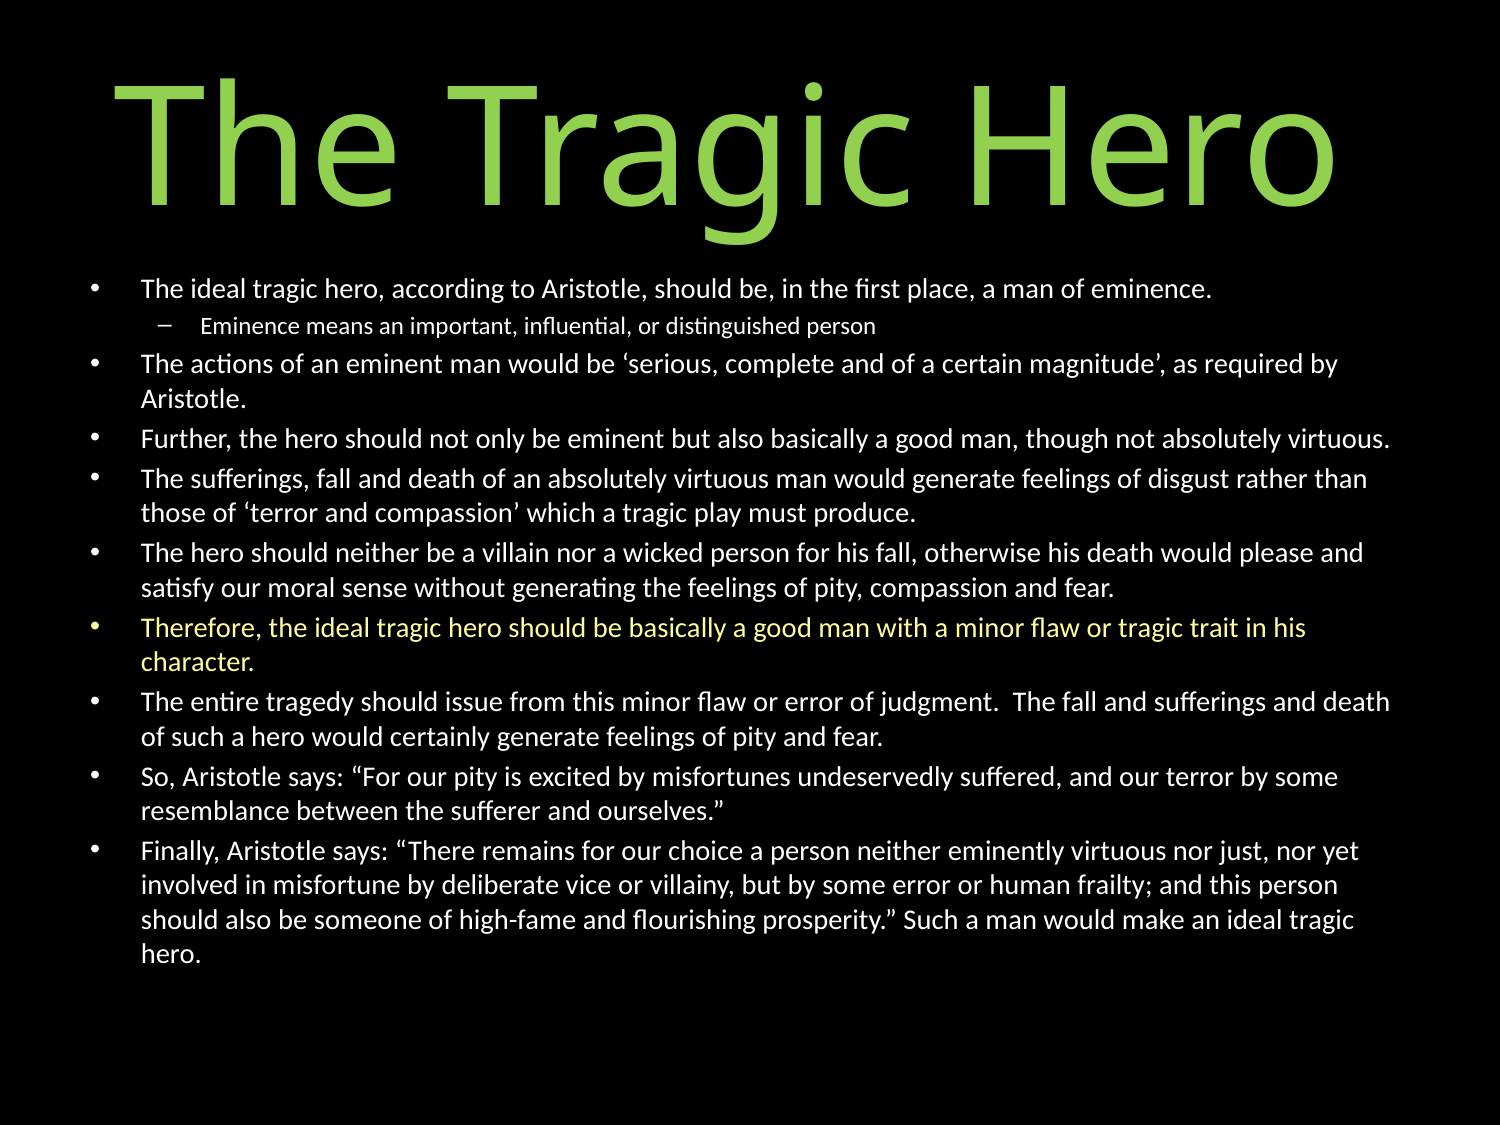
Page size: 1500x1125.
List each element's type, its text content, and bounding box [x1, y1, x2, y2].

list The ideal tragic hero, according to Aristotle, should be, in the first place, a man of eminence. Eminence means an important, influential, or distinguished person The actions of an eminent man would be ‘serious, complete and of a certain magnitude’, as required by Aristotle. Further, the hero should not only be eminent but also basically a good man, though not absolutely virtuous. The sufferings, fall and death of an absolutely virtuous man would generate feelings of disgust rather than those of ‘terror and compassion’ which a tragic play must produce. The hero should neither be a villain nor a wicked person for his fall, otherwise his death would please and satisfy our moral sense without generating the feelings of pity, compassion and fear. Therefore, the ideal tragic hero should be basically a good man with a minor flaw or tragic trait in his character. The entire tragedy should issue from this minor flaw or error of judgment. The fall and sufferings and death of such a hero would certainly generate feelings of pity and fear. So, Aristotle says: “For our pity is excited by misfortunes undeservedly suffered, and our terror by some resemblance between the sufferer and ourselves.” Finally, Aristotle says: “There remains for our choice a person neither eminently virtuous nor just, nor yet involved in misfortune by deliberate vice or villainy, but by some error or human frailty; and this person should also be someone of high-fame and flourishing prosperity.” Such a man would make an ideal tragic hero. [75, 262, 1425, 1005]
title The Tragic Hero [75, 45, 1425, 233]
